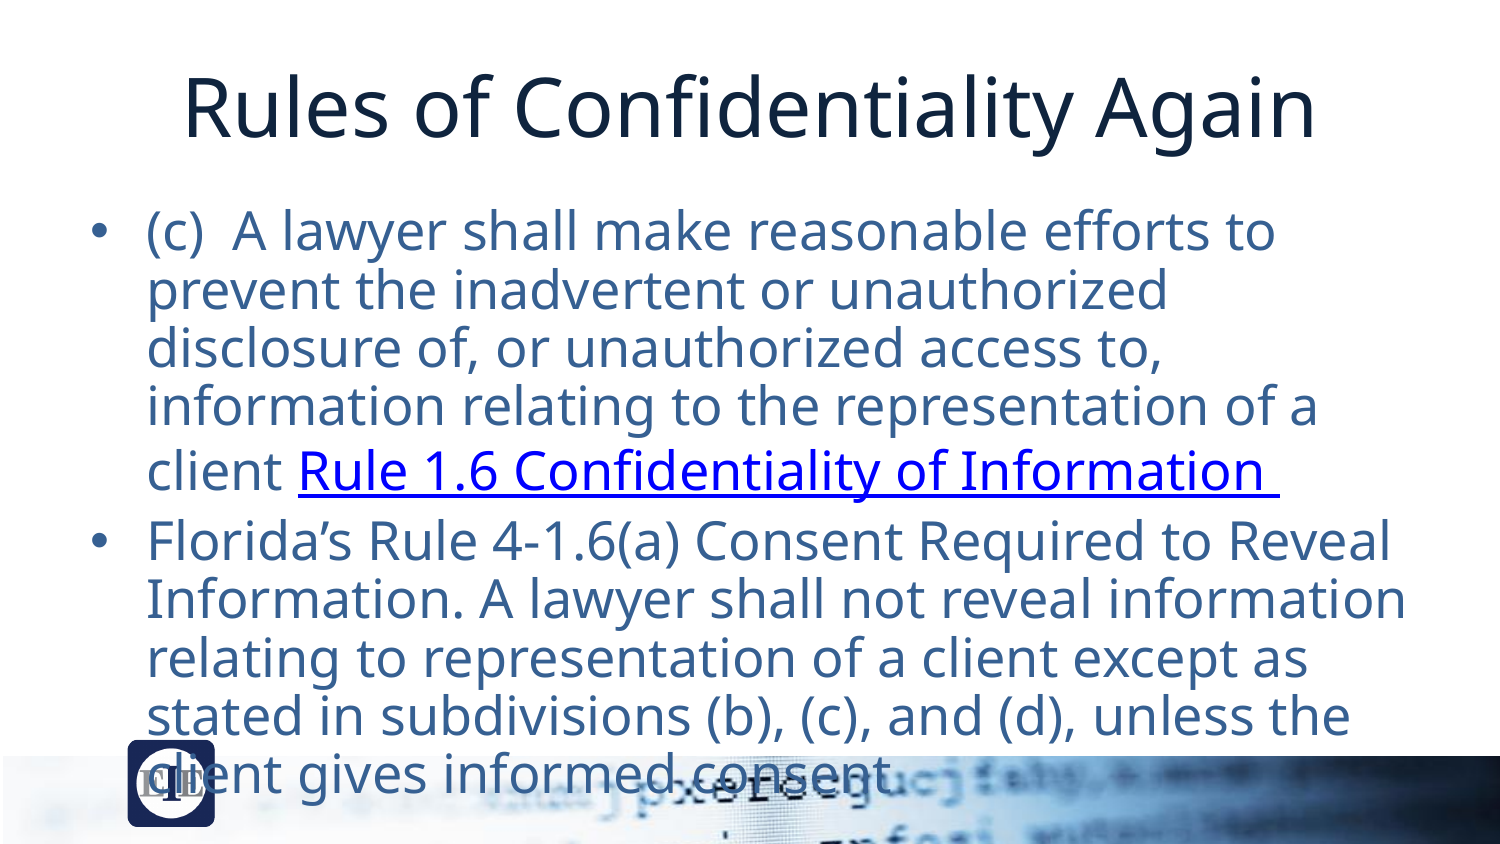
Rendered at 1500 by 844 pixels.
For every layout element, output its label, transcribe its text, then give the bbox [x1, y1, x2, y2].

picture [3, 732, 1500, 844]
list (c) A lawyer shall make reasonable efforts to prevent the inadvertent or unauthorized disclosure of, or unauthorized access to, information relating to the representation of a client Rule 1.6 Confidentiality of Information Florida’s Rule 4-1.6(a) Consent Required to Reveal Information. A lawyer shall not reveal information relating to representation of a client except as stated in subdivisions (b), (c), and (d), unless the client gives informed consent [75, 196, 1425, 732]
title Rules of Confidentiality Again [75, 33, 1425, 175]
